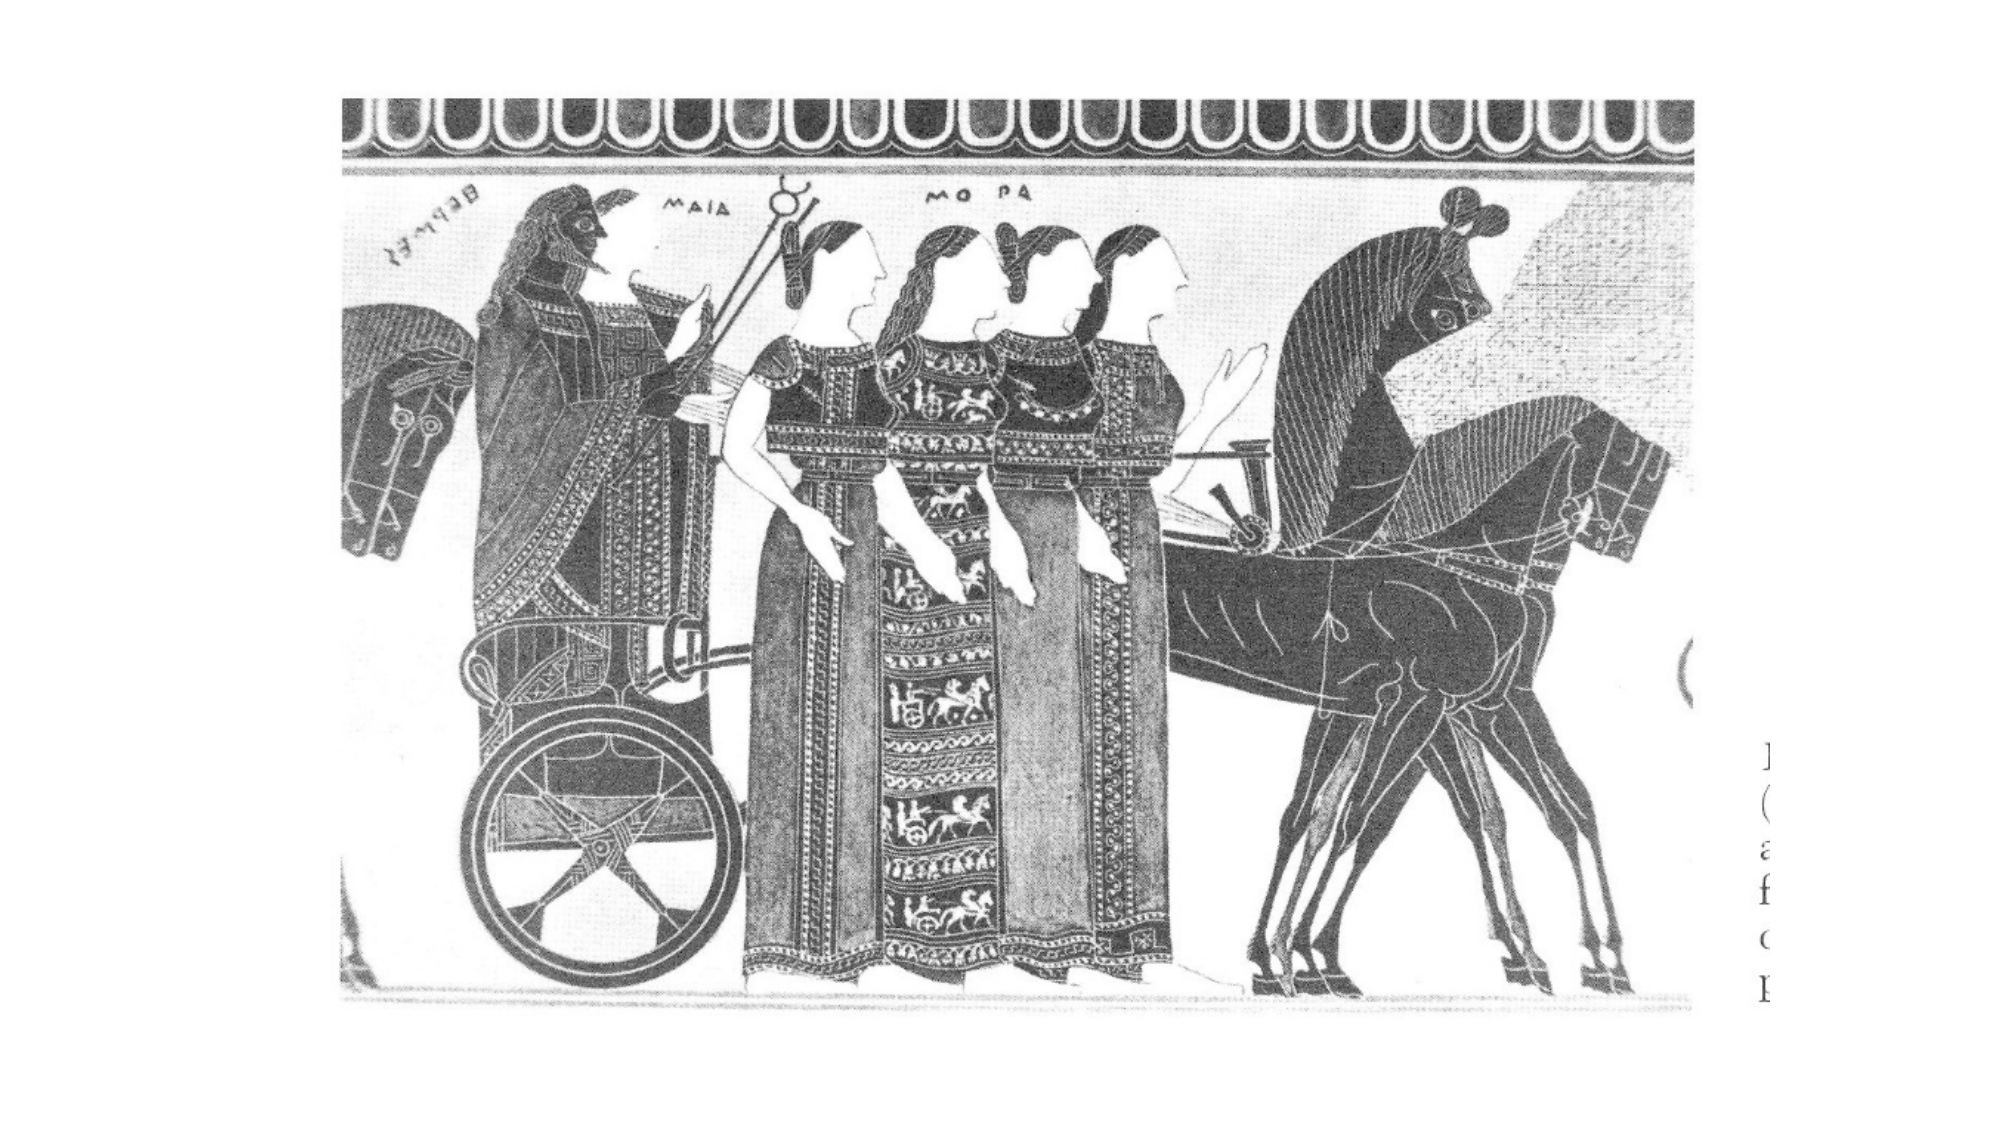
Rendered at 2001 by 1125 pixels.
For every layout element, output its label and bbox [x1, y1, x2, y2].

picture [236, 13, 1770, 1107]
